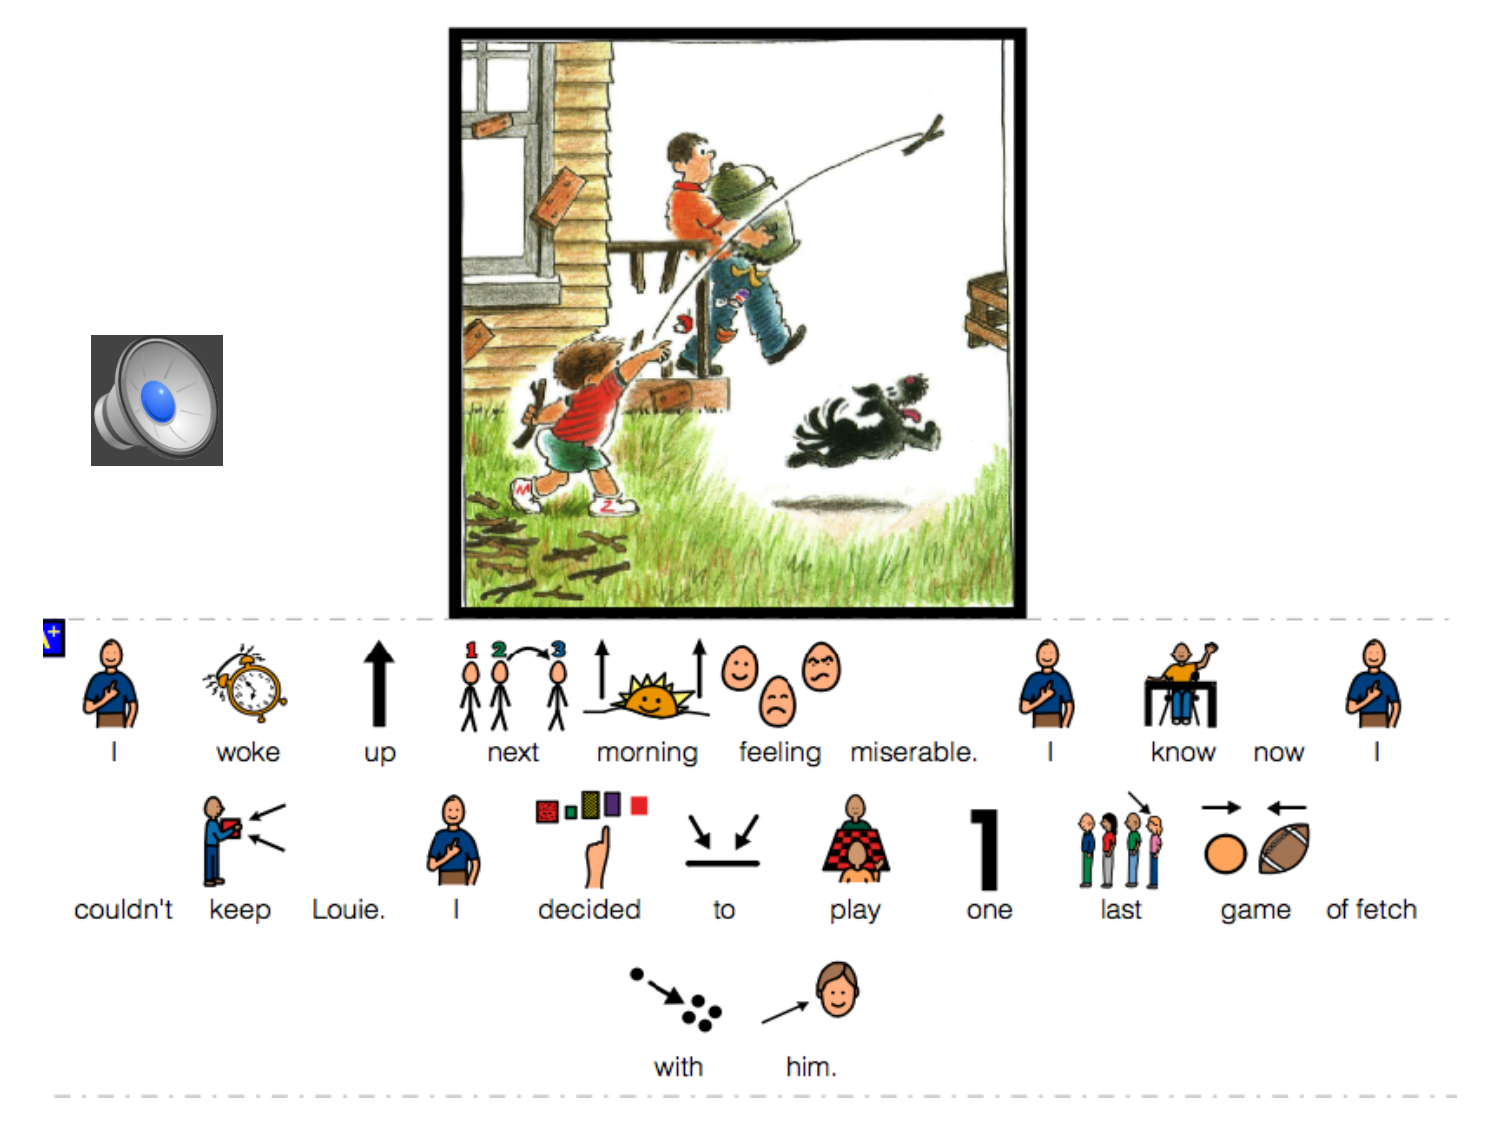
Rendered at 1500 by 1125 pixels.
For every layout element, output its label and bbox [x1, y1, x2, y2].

picture [43, 24, 1457, 1098]
